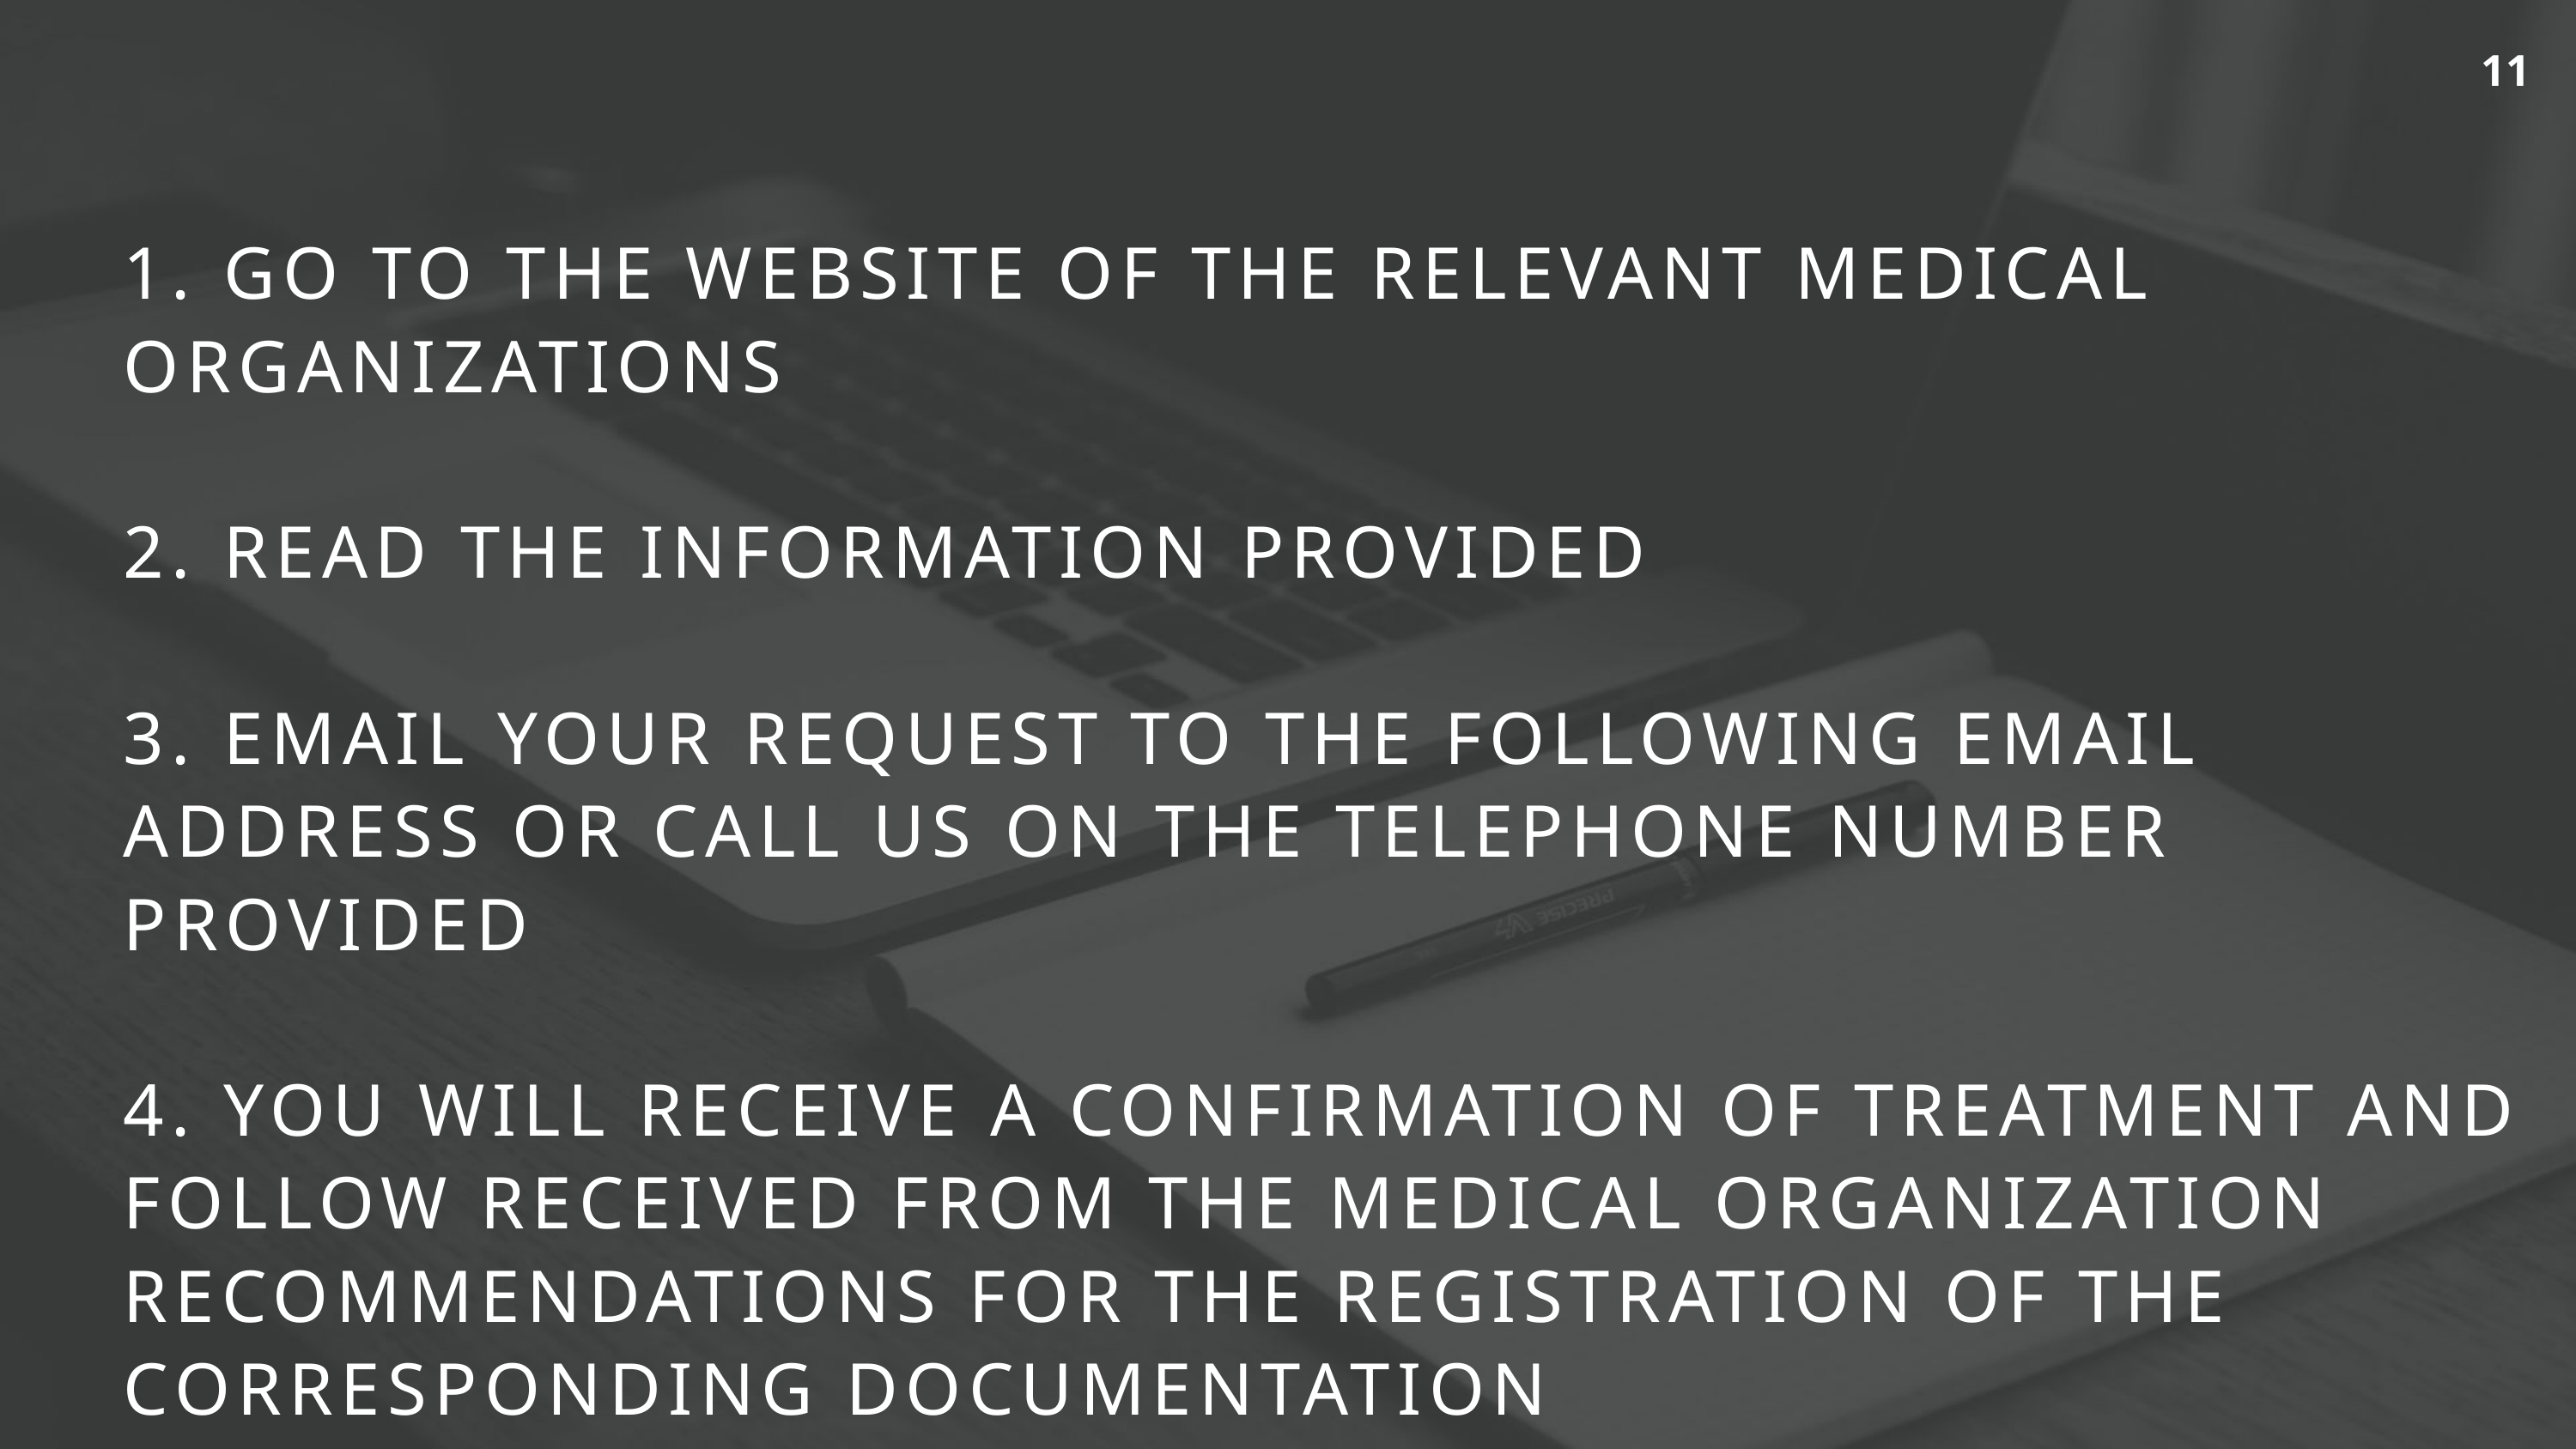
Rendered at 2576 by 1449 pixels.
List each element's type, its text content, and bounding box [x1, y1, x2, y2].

text_box 1. GO TO THE WEBSITE OF THE RELEVANT MEDICAL ORGANIZATIONS 2. READ THE INFORMATION PROVIDED 3. EMAIL YOUR REQUEST TO THE FOLLOWING EMAIL ADDRESS OR CALL US ON THE TELEPHONE NUMBER PROVIDED 4. YOU WILL RECEIVE A CONFIRMATION OF TREATMENT AND FOLLOW RECEIVED FROM THE MEDICAL ORGANIZATION RECOMMENDATIONS FOR THE REGISTRATION OF THE CORRESPONDING DOCUMENTATION [124, 34, 2540, 1430]
picture [0, 0, 2576, 1449]
text_box 11 [2435, 34, 2576, 95]
